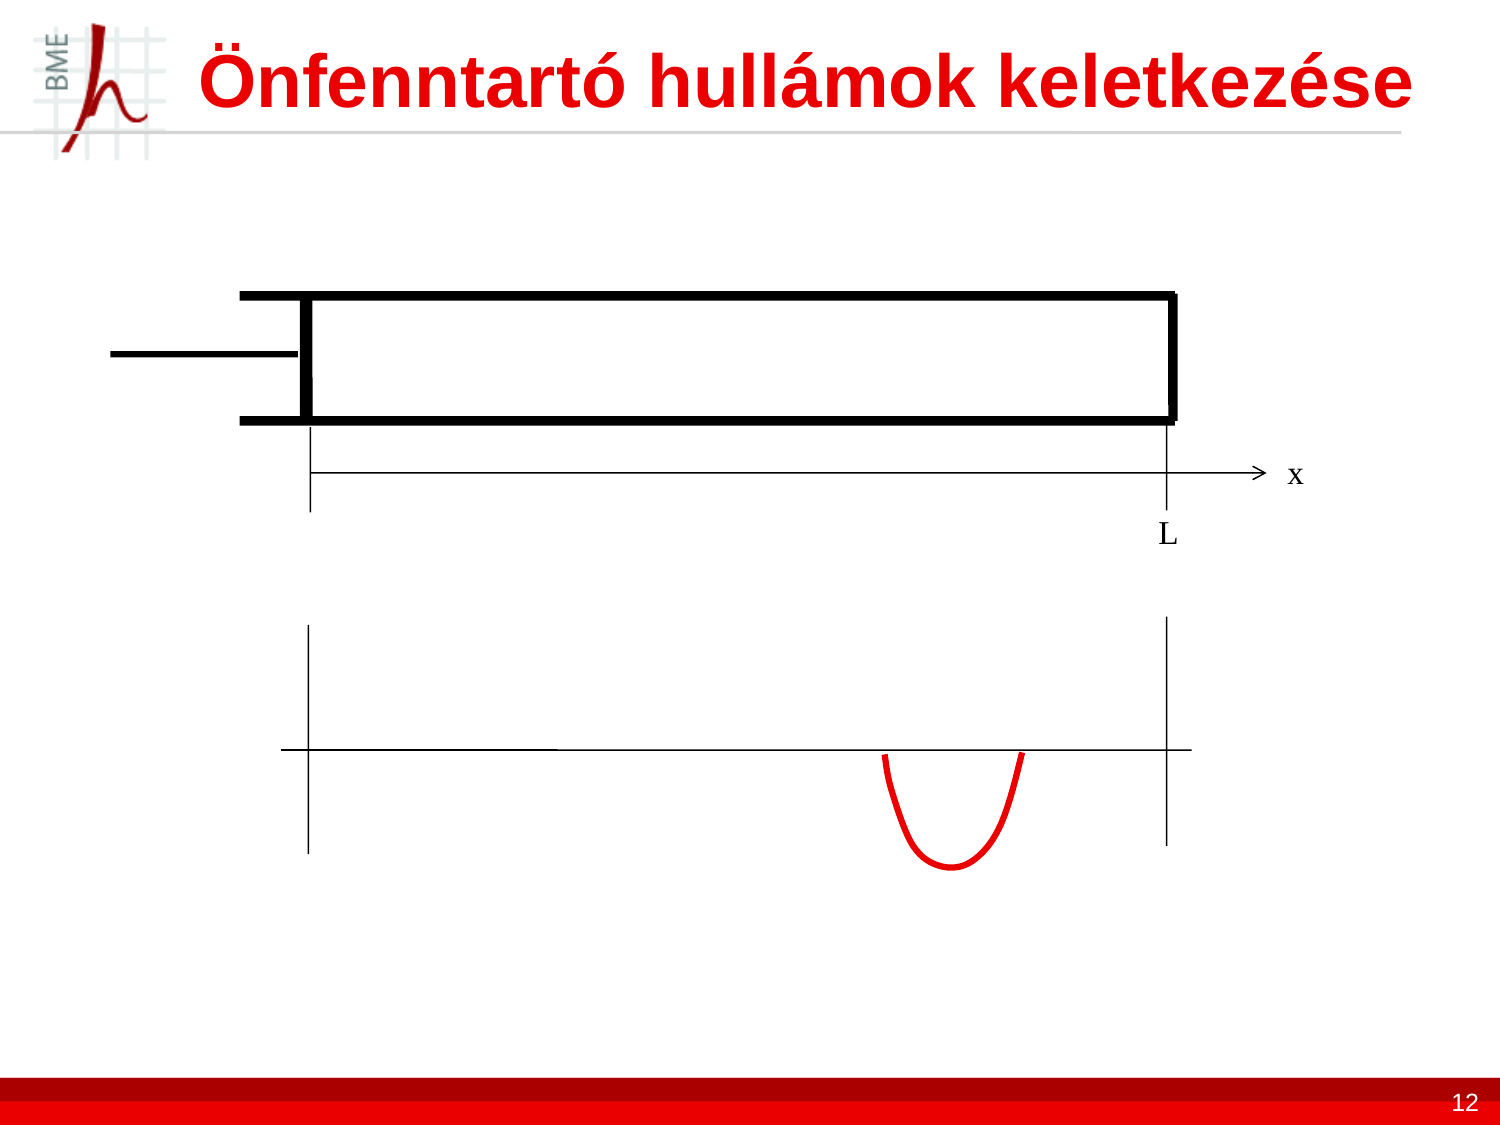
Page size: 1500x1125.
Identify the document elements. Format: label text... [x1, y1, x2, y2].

title Önfenntartó hullámok keletkezése [182, 12, 1495, 143]
picture [32, 22, 168, 130]
text_box [310, 465, 1267, 481]
text_box [884, 752, 1023, 868]
text_box L [1143, 503, 1194, 559]
picture [32, 135, 168, 162]
slide_number 12 [1386, 1077, 1495, 1125]
text_box x [1272, 443, 1319, 499]
